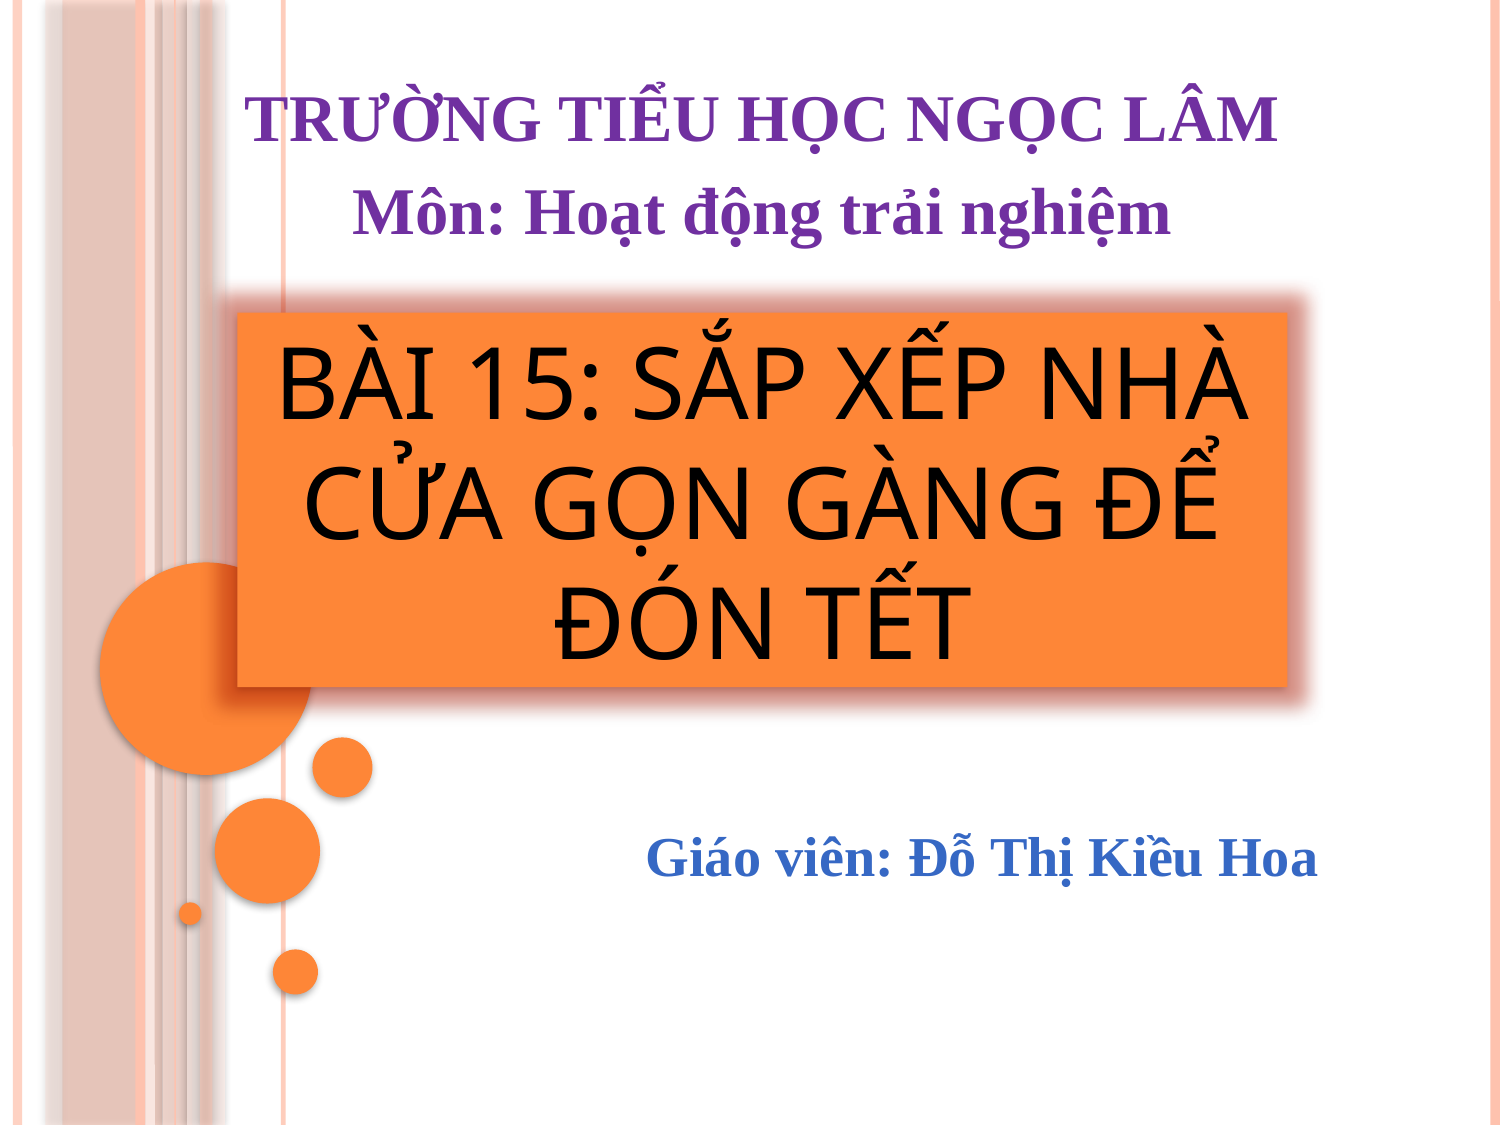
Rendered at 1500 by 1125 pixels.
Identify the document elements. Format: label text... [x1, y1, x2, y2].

text_box Giáo viên: Đỗ Thị Kiều Hoa [349, 812, 1500, 1010]
text_box BÀI 15: SẮP XẾP NHÀ CỬA GỌN GÀNG ĐỂ ĐÓN TẾT [237, 312, 1288, 688]
subtitle TRƯỜNG TIỂU HỌC NGỌC LÂM Môn: Hoạt động trải nghiệm [125, 67, 1400, 265]
